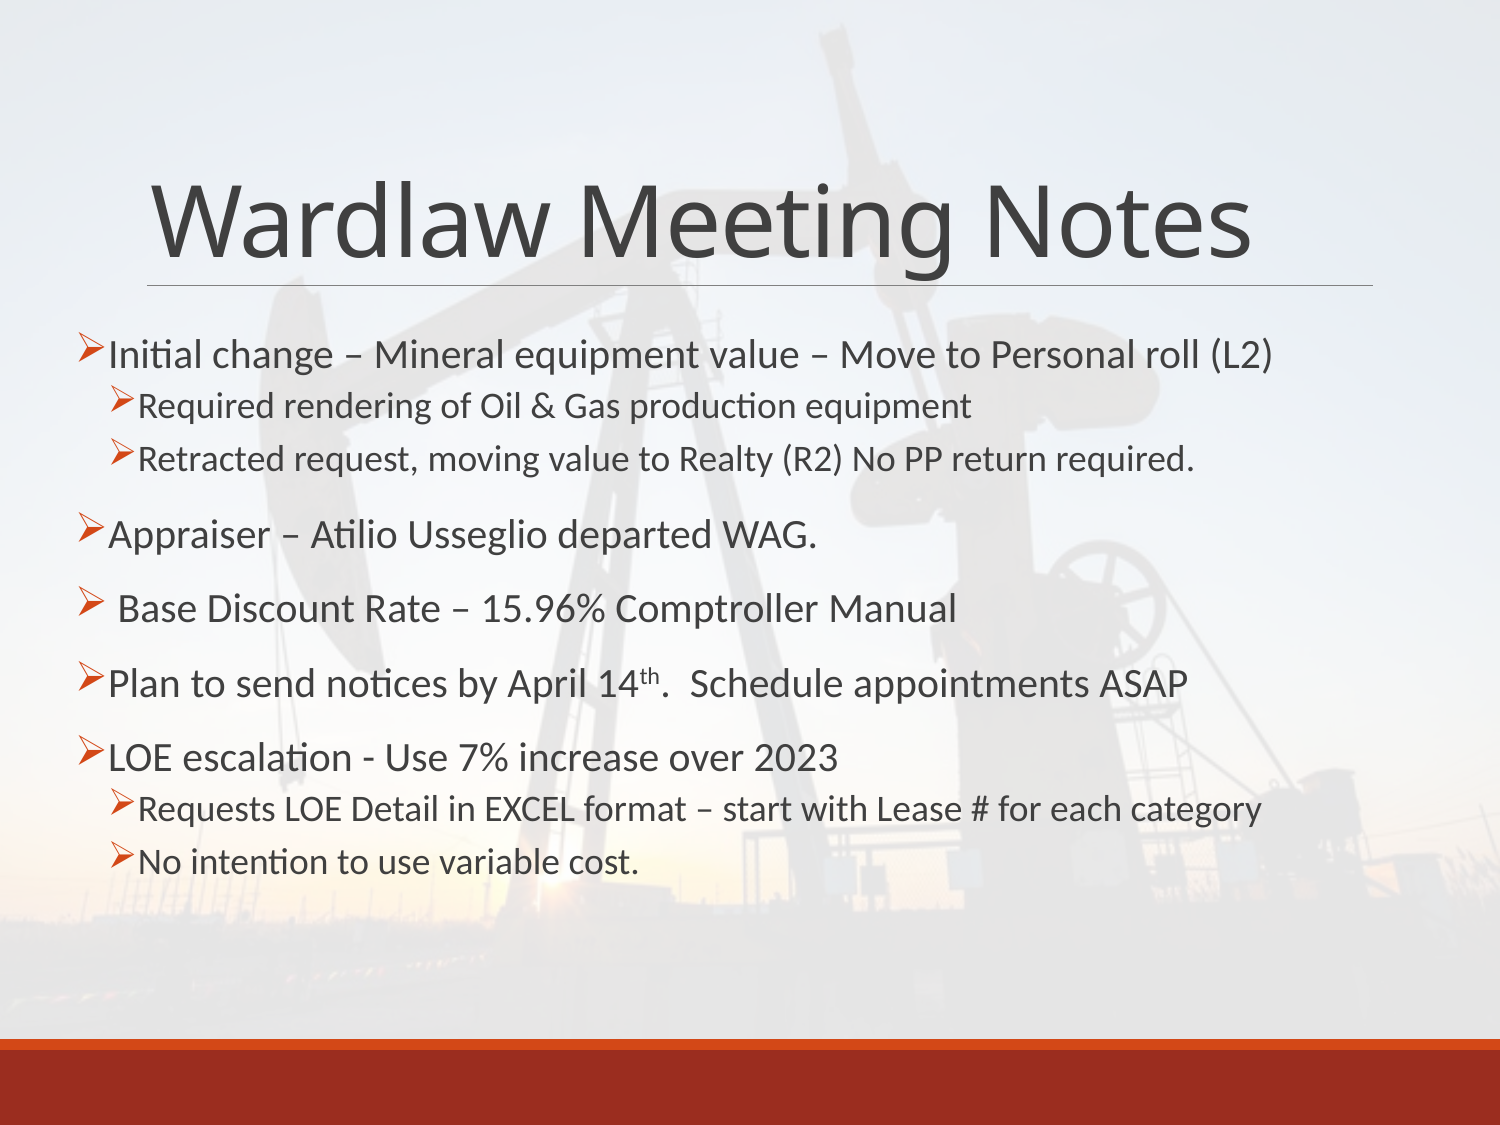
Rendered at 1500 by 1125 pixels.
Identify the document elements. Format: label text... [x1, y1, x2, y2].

list Initial change – Mineral equipment value – Move to Personal roll (L2) Required rendering of Oil & Gas production equipment Retracted request, moving value to Realty (R2) No PP return required. Appraiser – Atilio Usseglio departed WAG. Base Discount Rate – 15.96% Comptroller Manual Plan to send notices by April 14th. Schedule appointments ASAP LOE escalation - Use 7% increase over 2023 Requests LOE Detail in EXCEL format – start with Lease # for each category No intention to use variable cost. [75, 324, 1450, 1000]
title Wardlaw Meeting Notes [135, 47, 1373, 285]
